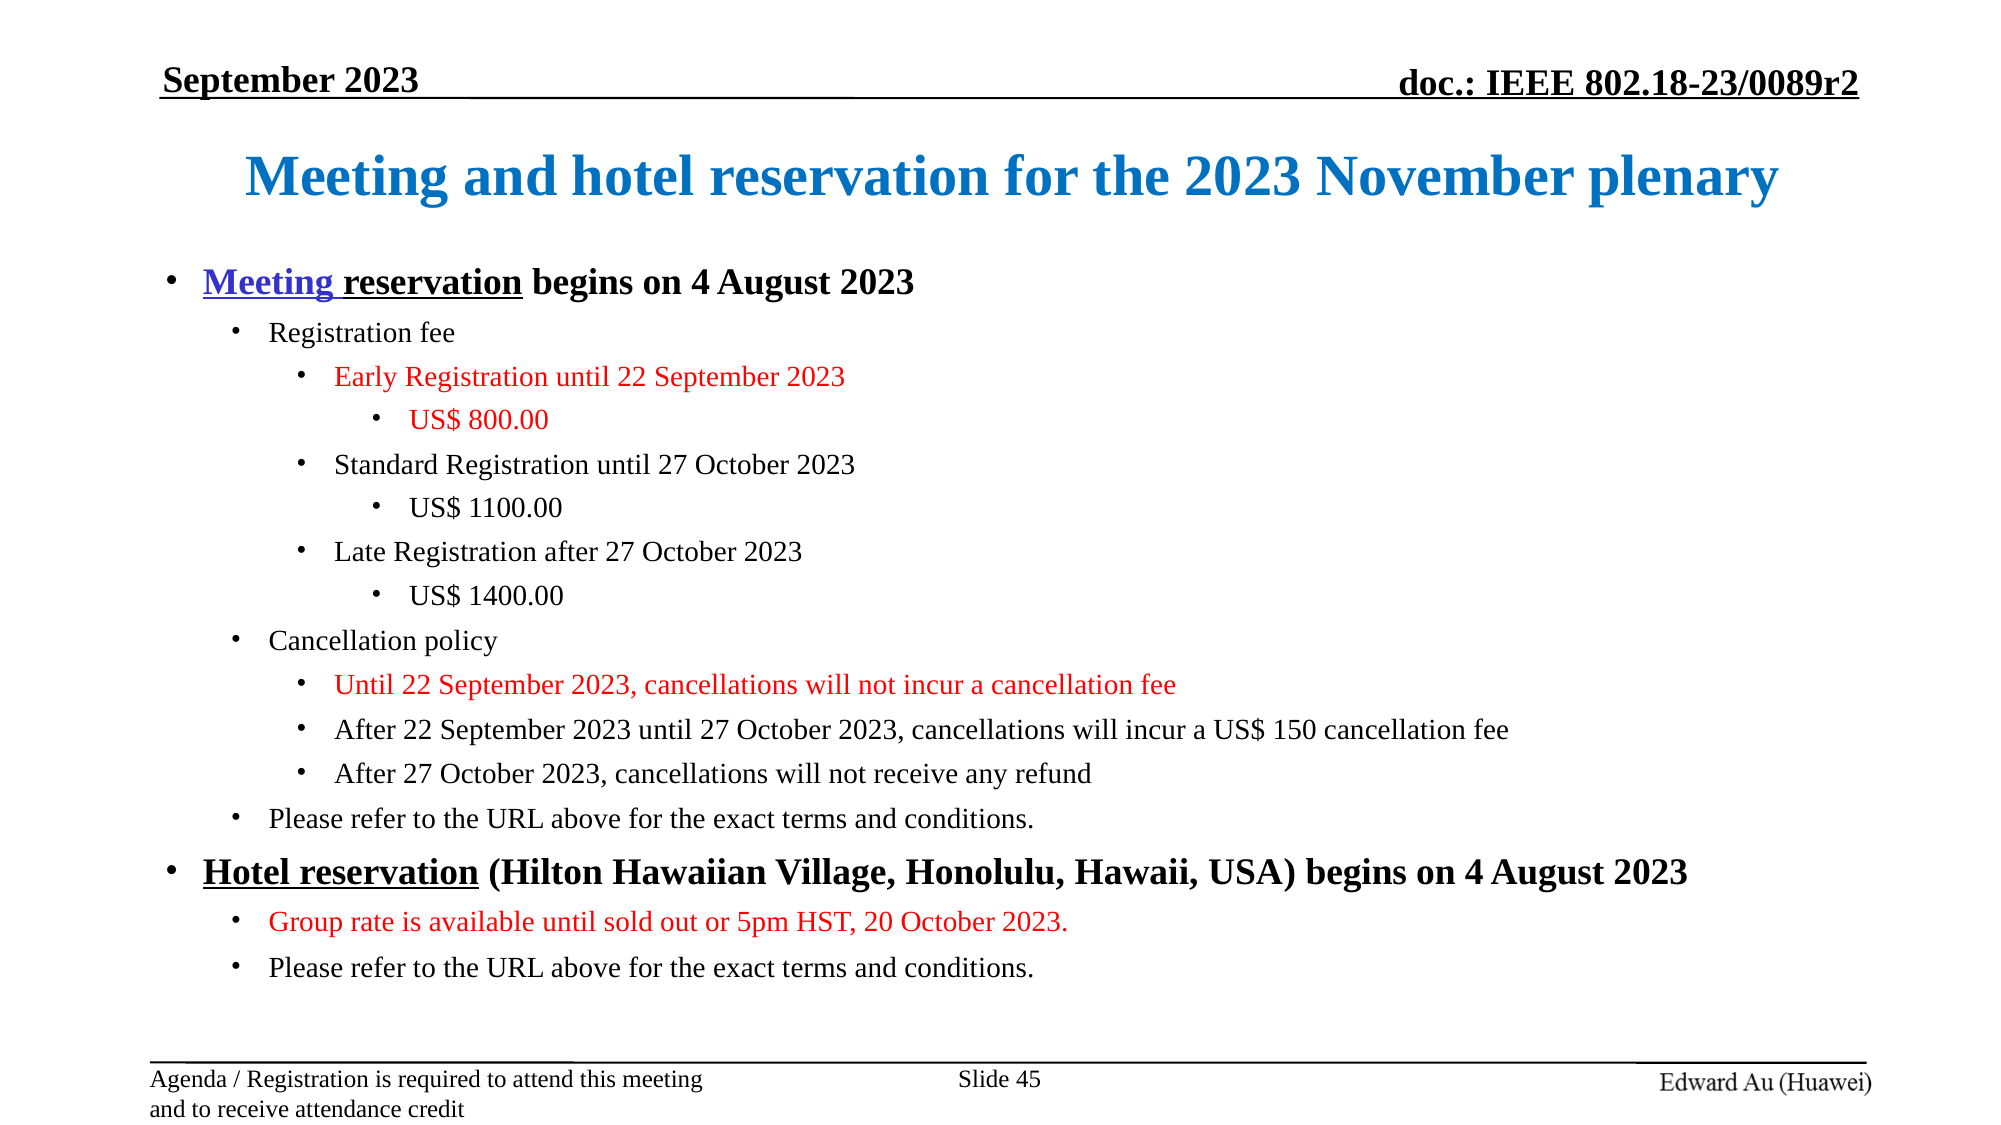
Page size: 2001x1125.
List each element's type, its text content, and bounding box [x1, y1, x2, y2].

picture [1174, 1058, 1887, 1113]
slide_number Slide 45 [933, 1061, 1067, 1123]
list Meeting reservation begins on 4 August 2023 Registration fee Early Registration until 22 September 2023 US$ 800.00 Standard Registration until 27 October 2023 US$ 1100.00 Late Registration after 27 October 2023 US$ 1400.00 Cancellation policy Until 22 September 2023, cancellations will not incur a cancellation fee After 22 September 2023 until 27 October 2023, cancellations will incur a US$ 150 cancellation fee After 27 October 2023, cancellations will not receive any refund Please refer to the URL above for the exact terms and conditions. Hotel reservation (Hilton Hawaiian Village, Honolulu, Hawaii, USA) begins on 4 August 2023 Group rate is available until sold out or 5pm HST, 20 October 2023. Please refer to the URL above for the exact terms and conditions. [149, 249, 1844, 1059]
title Meeting and hotel reservation for the 2023 November plenary [162, 99, 1864, 246]
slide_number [162, 54, 663, 101]
